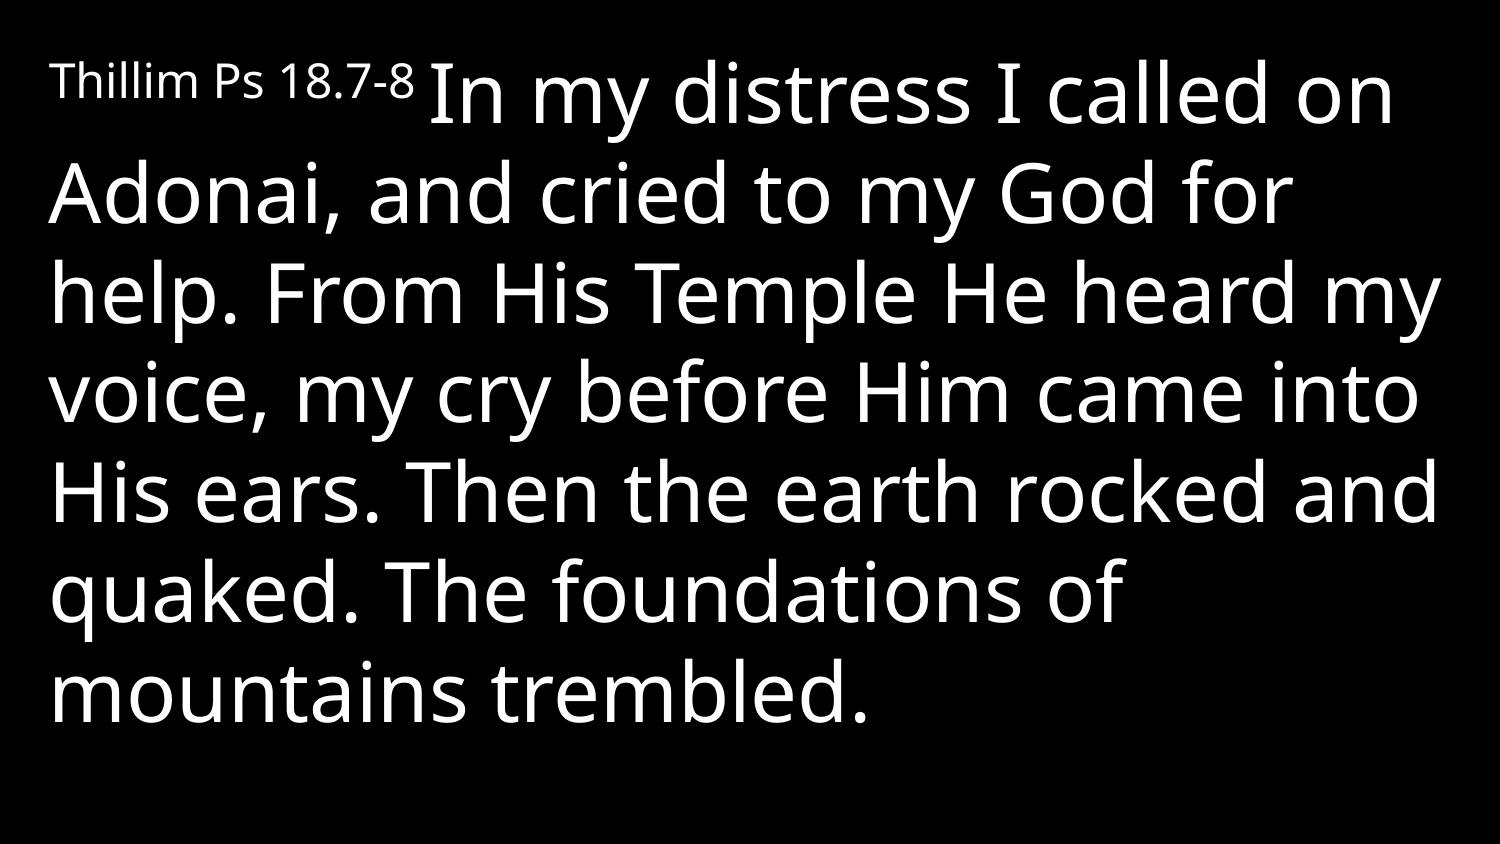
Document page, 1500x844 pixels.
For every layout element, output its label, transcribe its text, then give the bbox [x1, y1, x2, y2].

subtitle Thillim Ps 18.7-8 In my distress I called on Adonai, and cried to my God for help. From His Temple He heard my voice, my cry before Him came into His ears. Then the earth rocked and quaked. The foundations of mountains trembled. [37, 34, 1463, 822]
